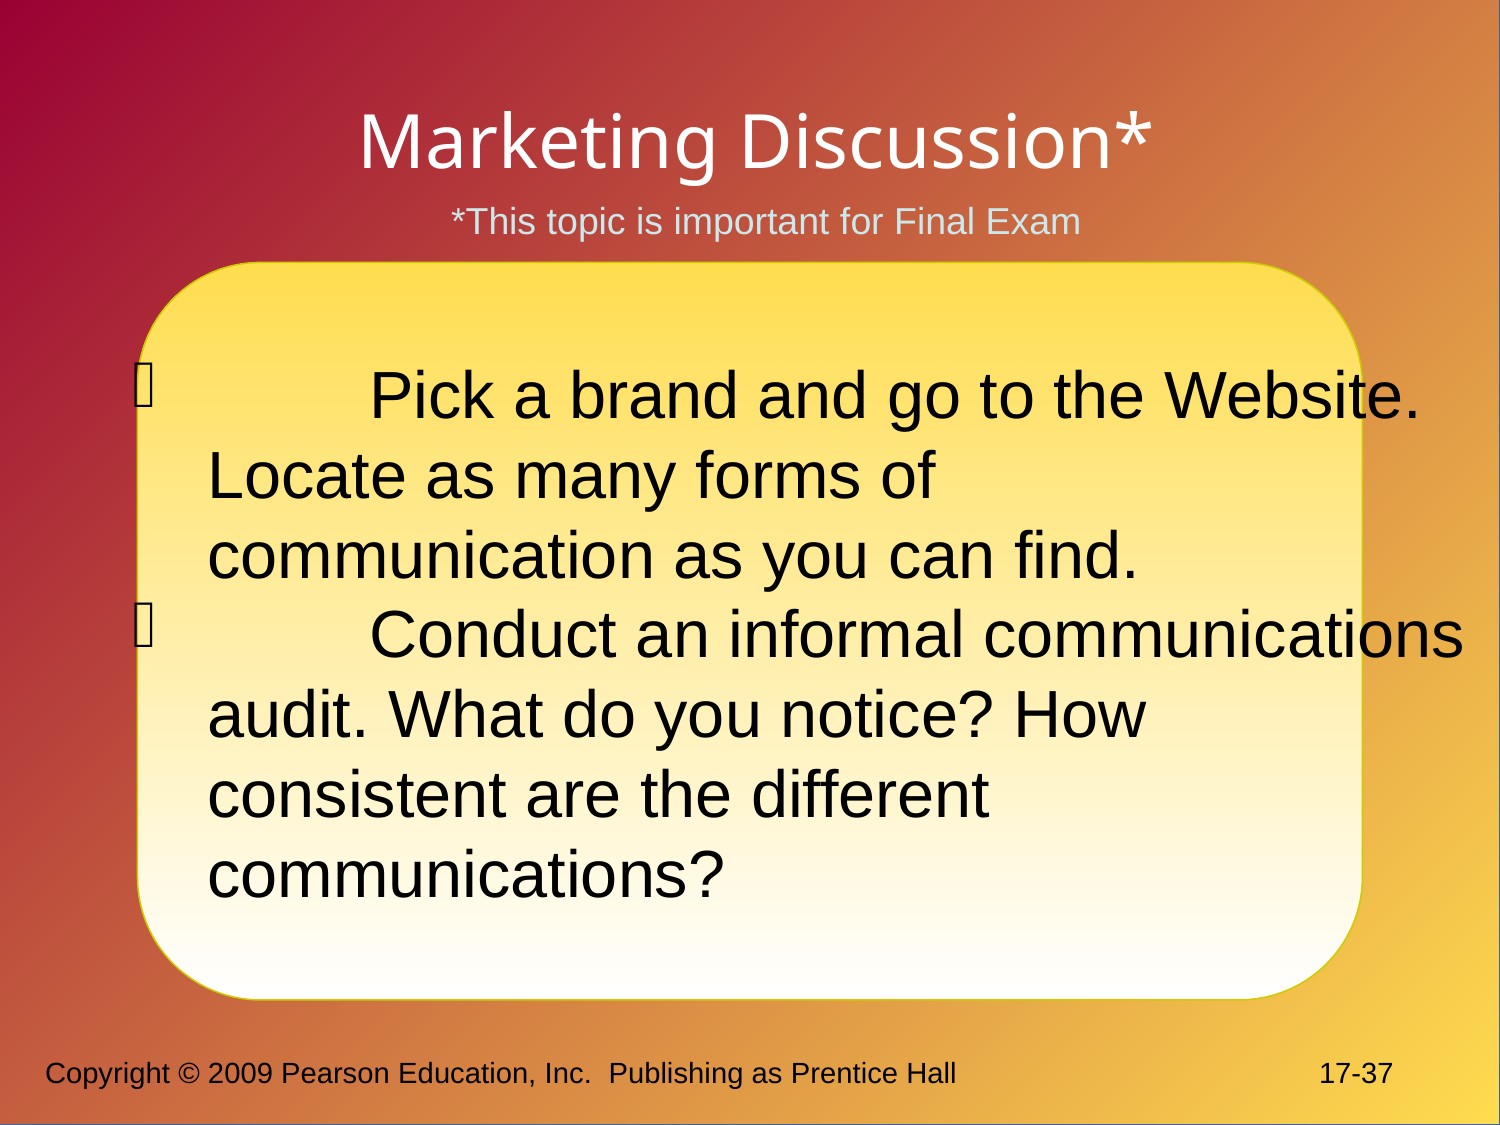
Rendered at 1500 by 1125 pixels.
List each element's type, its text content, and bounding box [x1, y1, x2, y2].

text_box Copyright © 2009 Pearson Education, Inc. Publishing as Prentice Hall 17-37 [37, 1046, 1450, 1097]
text_box *This topic is important for Final Exam [443, 189, 1090, 250]
title Marketing Discussion* [124, 44, 1388, 234]
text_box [137, 262, 1425, 1001]
